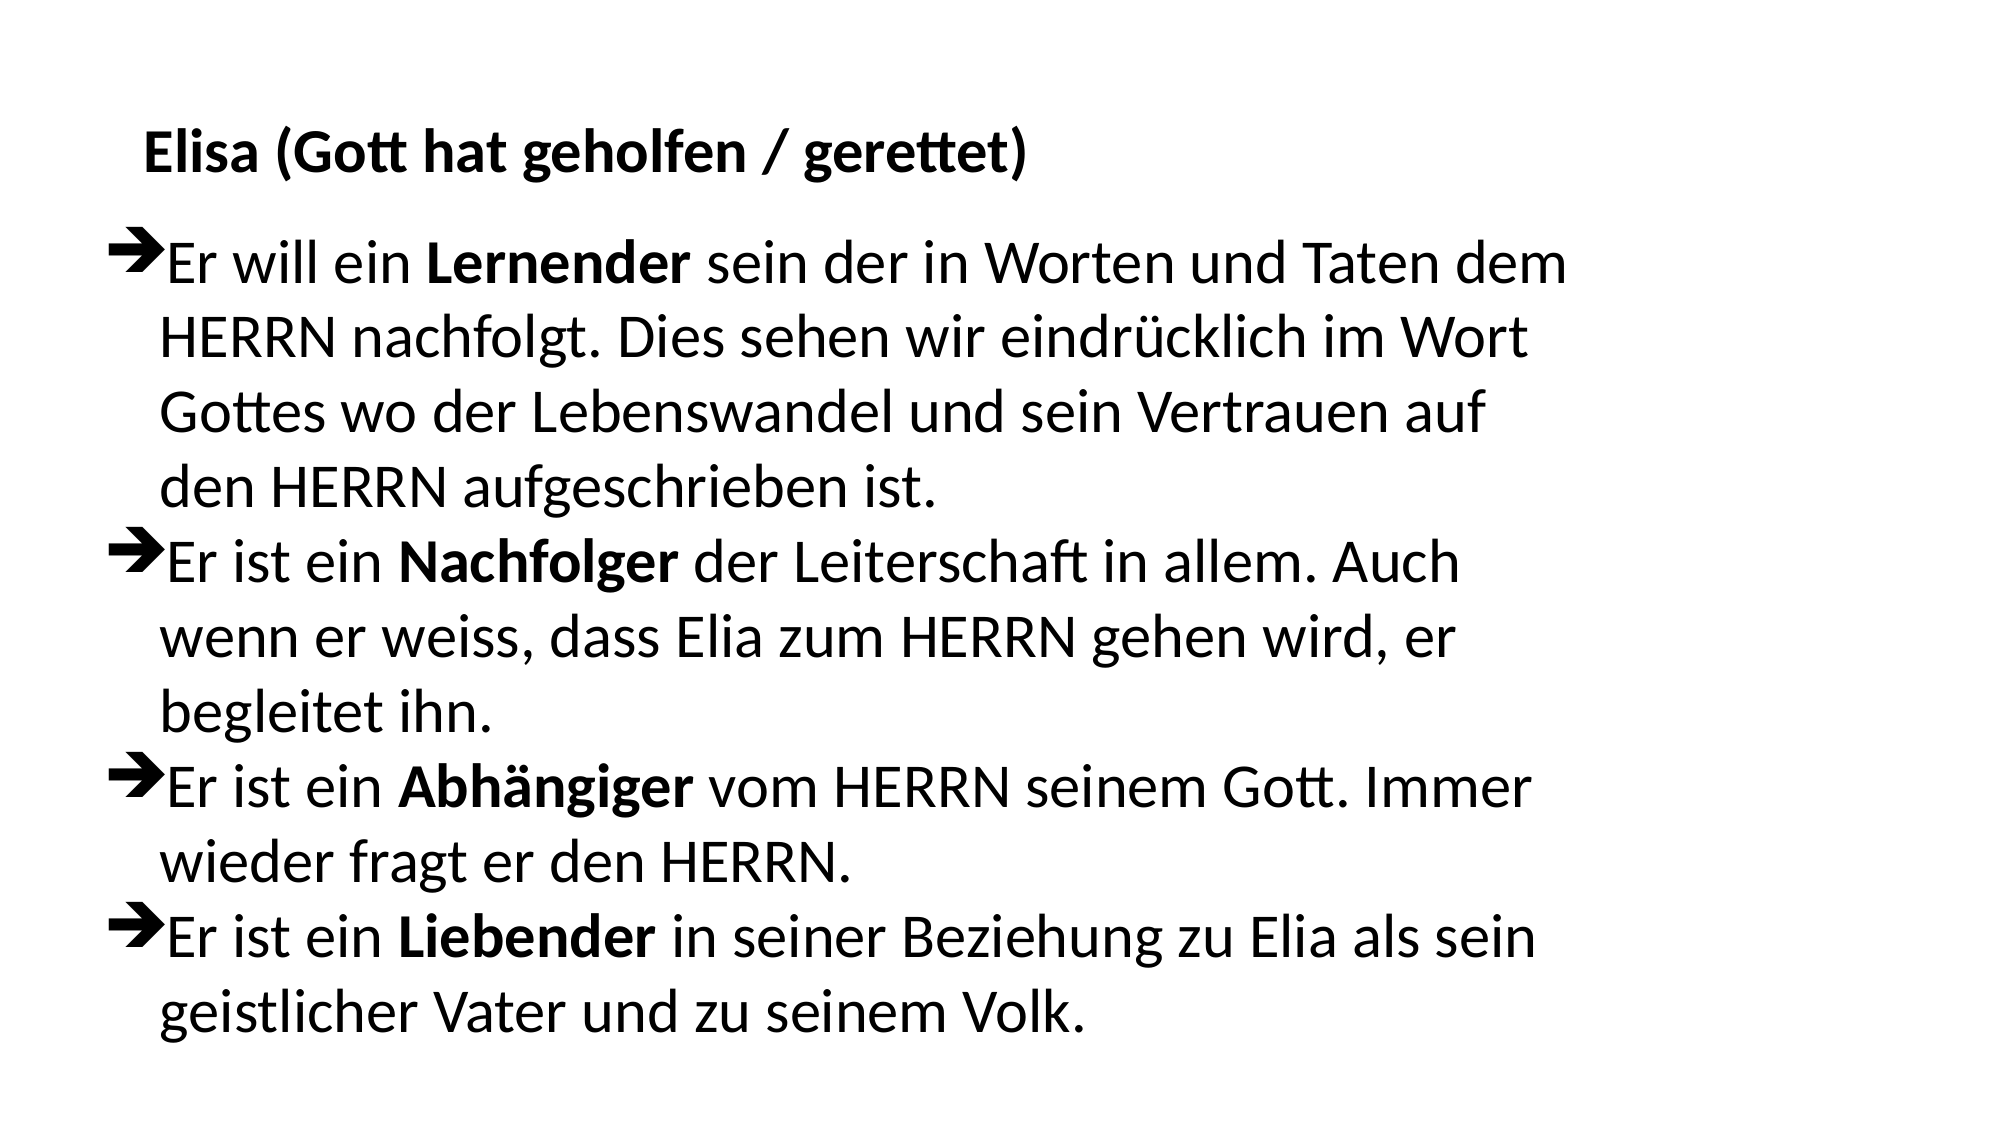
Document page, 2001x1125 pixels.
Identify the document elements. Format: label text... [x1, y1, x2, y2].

text_box Elisa (Gott hat geholfen / gerettet) [128, 97, 1883, 193]
text_box Er will ein Lernender sein der in Worten und Taten dem HERRN nachfolgt. Dies sehen wir eindrücklich im Wort Gottes wo der Lebenswandel und sein Vertrauen auf den HERRN aufgeschrieben ist. Er ist ein Nachfolger der Leiterschaft in allem. Auch wenn er weiss, dass Elia zum HERRN gehen wird, er begleitet ihn. Er ist ein Abhängiger vom HERRN seinem Gott. Immer wieder fragt er den HERRN. Er ist ein Liebender in seiner Beziehung zu Elia als sein geistlicher Vater und zu seinem Volk. [88, 213, 1601, 1053]
